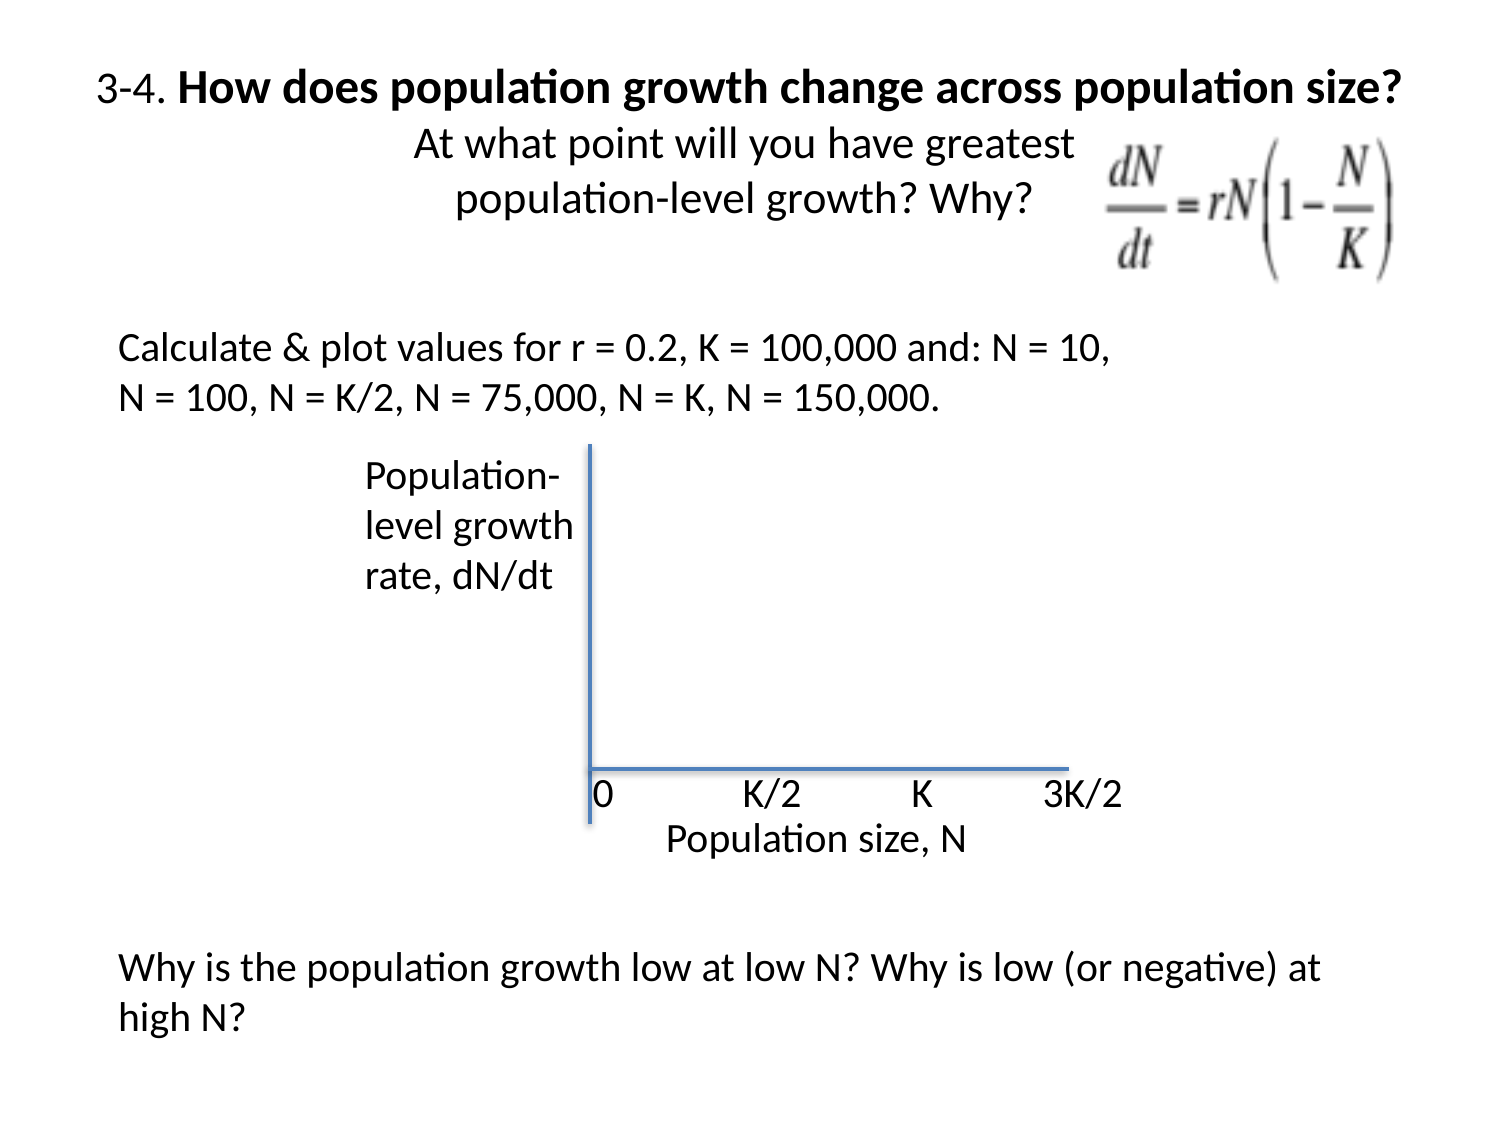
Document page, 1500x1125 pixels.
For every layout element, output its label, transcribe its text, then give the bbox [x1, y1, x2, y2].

title 3-4. How does population growth change across population size? At what point will you have greatest population-level growth? Why? [75, 45, 1425, 233]
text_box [1099, 124, 1397, 286]
list Calculate & plot values for r = 0.2, K = 100,000 and: N = 10, N = 100, N = K/2, N = 75,000, N = K, N = 150,000. Why is the population growth low at low N? Why is low (or negative) at high N? [103, 262, 1397, 1061]
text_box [349, 440, 1163, 870]
